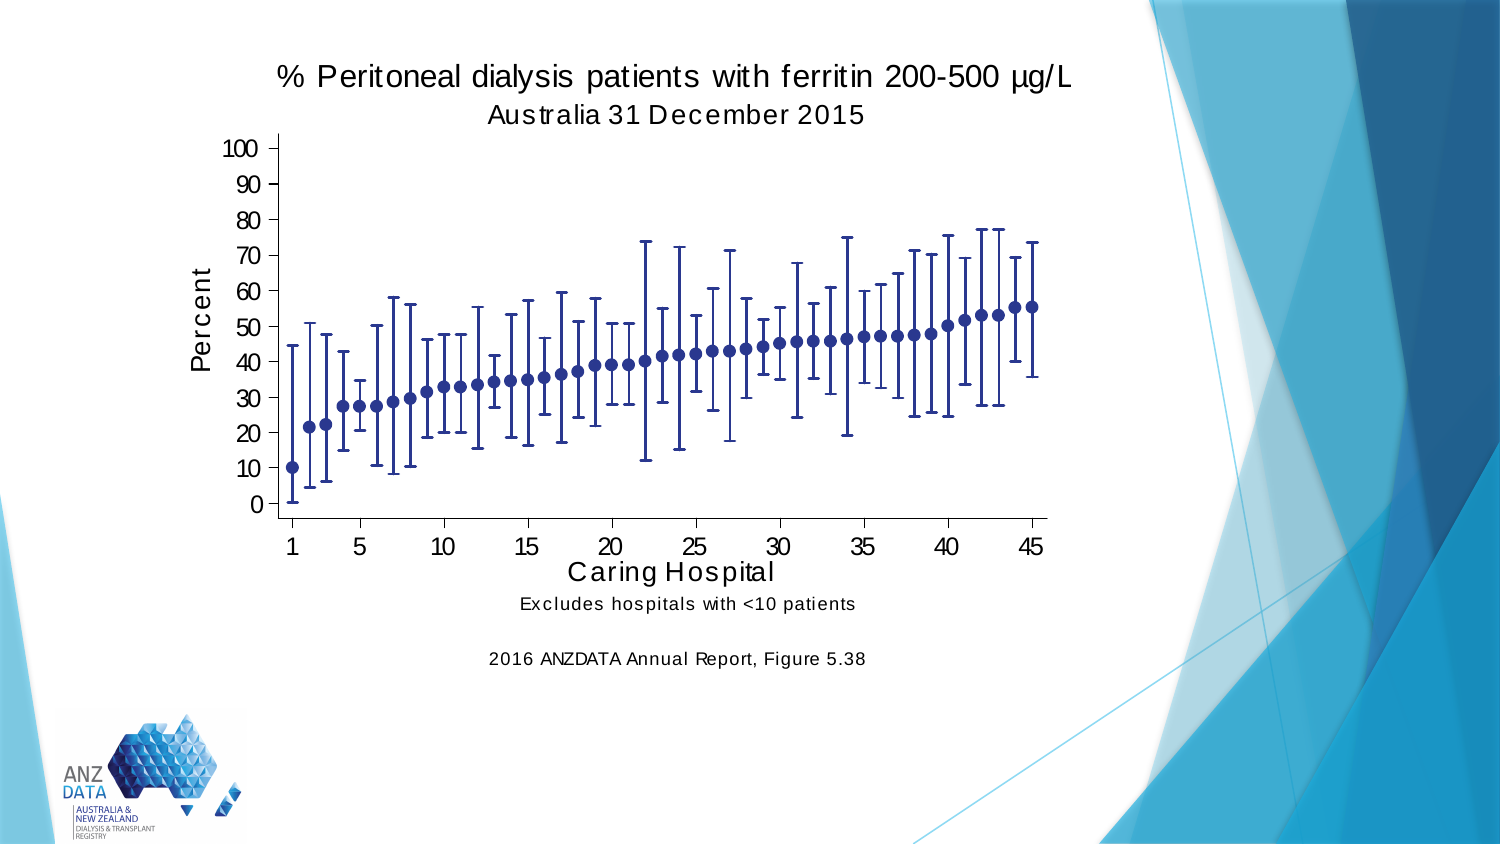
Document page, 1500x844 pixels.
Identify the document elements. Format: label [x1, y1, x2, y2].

picture [55, 708, 247, 844]
list [160, 34, 1071, 697]
